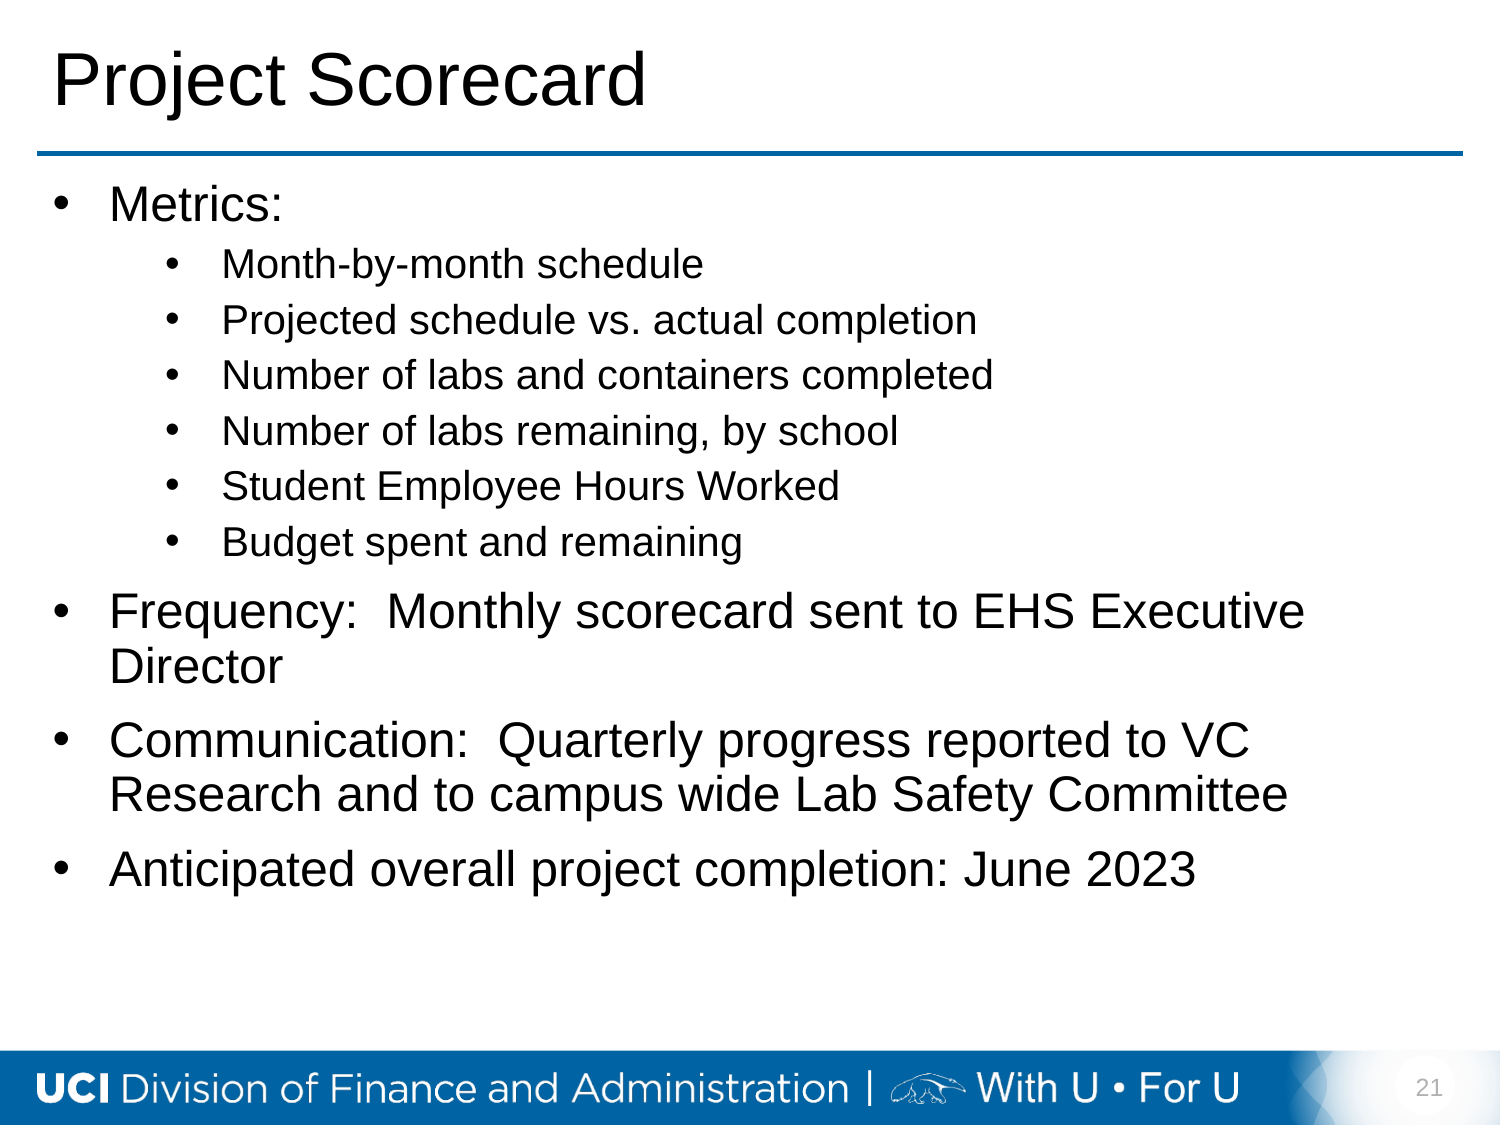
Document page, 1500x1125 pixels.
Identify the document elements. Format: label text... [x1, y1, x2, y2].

picture [1275, 1049, 1500, 1125]
list Metrics: Month-by-month schedule Projected schedule vs. actual completion Number of labs and containers completed Number of labs remaining, by school Student Employee Hours Worked Budget spent and remaining Frequency: Monthly scorecard sent to EHS Executive Director Communication: Quarterly progress reported to VC Research and to campus wide Lab Safety Committee Anticipated overall project completion: June 2023 [37, 171, 1463, 1014]
picture [37, 1070, 1121, 1106]
slide_number 21 [1121, 1056, 1459, 1116]
title Project Scorecard [37, 7, 1463, 156]
